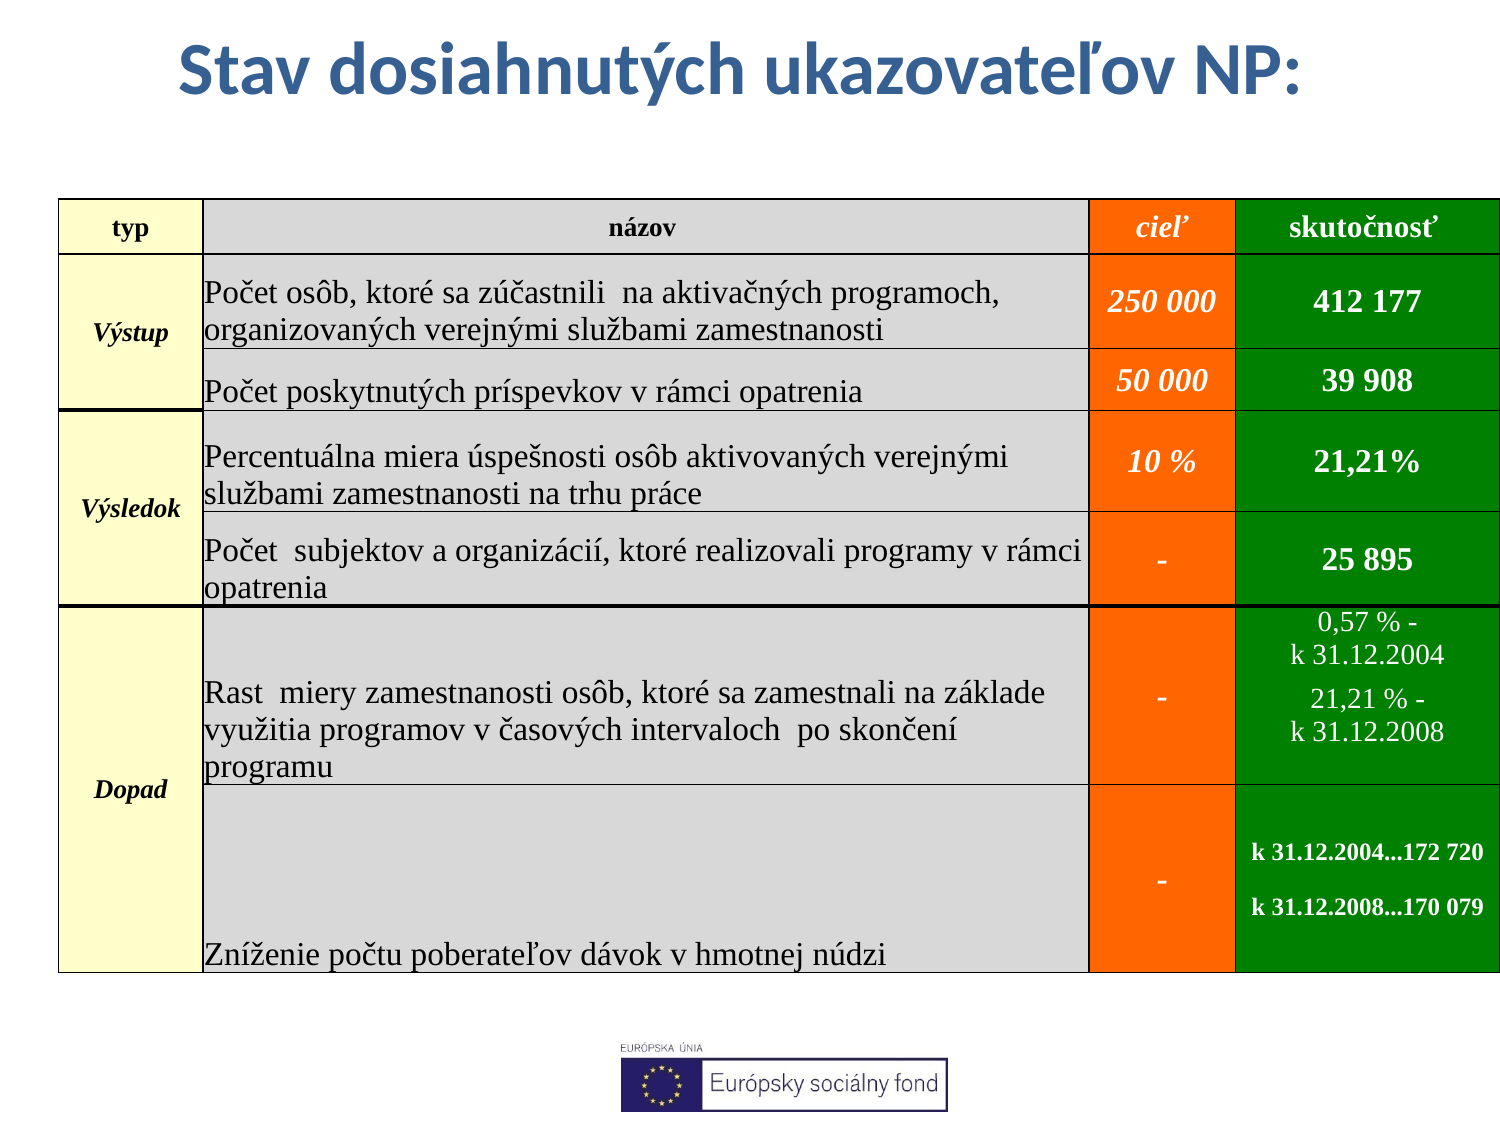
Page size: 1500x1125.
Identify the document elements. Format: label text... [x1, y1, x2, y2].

table_cell Percentuálna miera úspešnosti osôb aktivovaných verejnými službami zamestnanosti na trhu práce [204, 411, 1088, 511]
table_cell Výsledok [59, 412, 202, 604]
title Stav dosiahnutých ukazovateľov NP: [75, 23, 1425, 106]
table_cell 25 895 [1236, 512, 1499, 604]
table_cell 50 000 [1090, 349, 1235, 410]
table_cell Počet poskytnutých príspevkov v rámci opatrenia [204, 349, 1088, 410]
table_cell 39 908 [1236, 349, 1499, 410]
table_cell 0,57 % - k 31.12.2004 21,21 % - k 31.12.2008 [1236, 608, 1499, 784]
table_cell - [1090, 785, 1235, 972]
table_cell Počet osôb, ktoré sa zúčastnili na aktivačných programoch, organizovaných verejnými službami zamestnanosti [204, 255, 1088, 348]
table_cell 21,21% [1236, 411, 1499, 511]
table_header názov [204, 200, 1088, 253]
table_cell Zníženie počtu poberateľov dávok v hmotnej núdzi [204, 785, 1088, 972]
table_header skutočnosť [1236, 200, 1499, 253]
table_cell Dopad [59, 608, 202, 972]
table_header cieľ [1090, 200, 1235, 253]
table_cell Výstup [59, 255, 202, 408]
table_cell - [1090, 512, 1235, 604]
table_cell 10 % [1090, 411, 1235, 511]
table_cell Počet subjektov a organizácií, ktoré realizovali programy v rámci opatrenia [204, 512, 1088, 604]
table_cell 250 000 [1090, 255, 1235, 348]
table_cell - [1090, 608, 1235, 784]
table_header typ [59, 200, 202, 253]
table_cell 412 177 [1236, 255, 1499, 348]
picture [620, 1042, 948, 1112]
table_cell Rast miery zamestnanosti osôb, ktoré sa zamestnali na základe využitia programov v časových intervaloch po skončení programu [204, 608, 1088, 784]
table_cell k 31.12.2004...172 720 k 31.12.2008...170 079 [1236, 785, 1499, 972]
